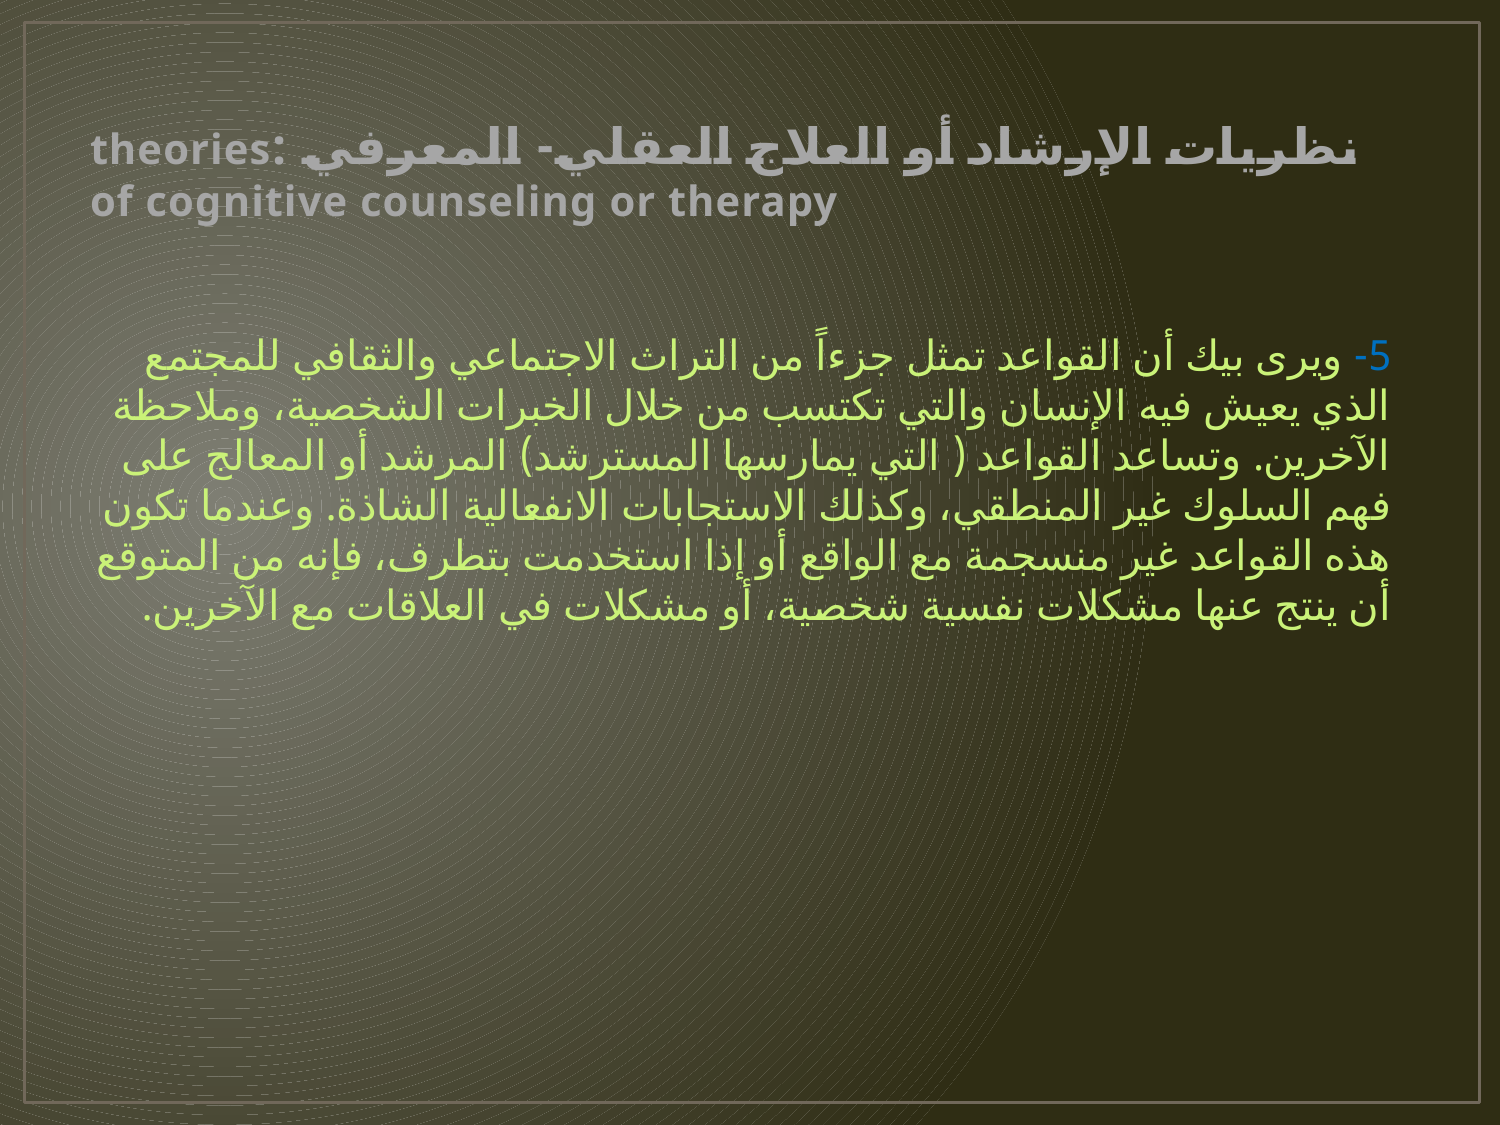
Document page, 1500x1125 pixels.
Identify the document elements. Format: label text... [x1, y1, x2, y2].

list 5- ويرى بيك أن القواعد تمثل جزءاً من التراث الاجتماعي والثقافي للمجتمع الذي يعيش فيه الإنسان والتي تكتسب من خلال الخبرات الشخصية، وملاحظة الآخرين. وتساعد القواعد ( التي يمارسها المسترشد) المرشد أو المعالج على فهم السلوك غير المنطقي، وكذلك الاستجابات الانفعالية الشاذة. وعندما تكون هذه القواعد غير منسجمة مع الواقع أو إذا استخدمت بتطرف، فإنه من المتوقع أن ينتج عنها مشكلات نفسية شخصية، أو مشكلات في العلاقات مع الآخرين. [75, 262, 1425, 1005]
title نظريات الإرشاد أو العلاج العقلي- المعرفي :theories of cognitive counseling or therapy [75, 45, 1425, 233]
